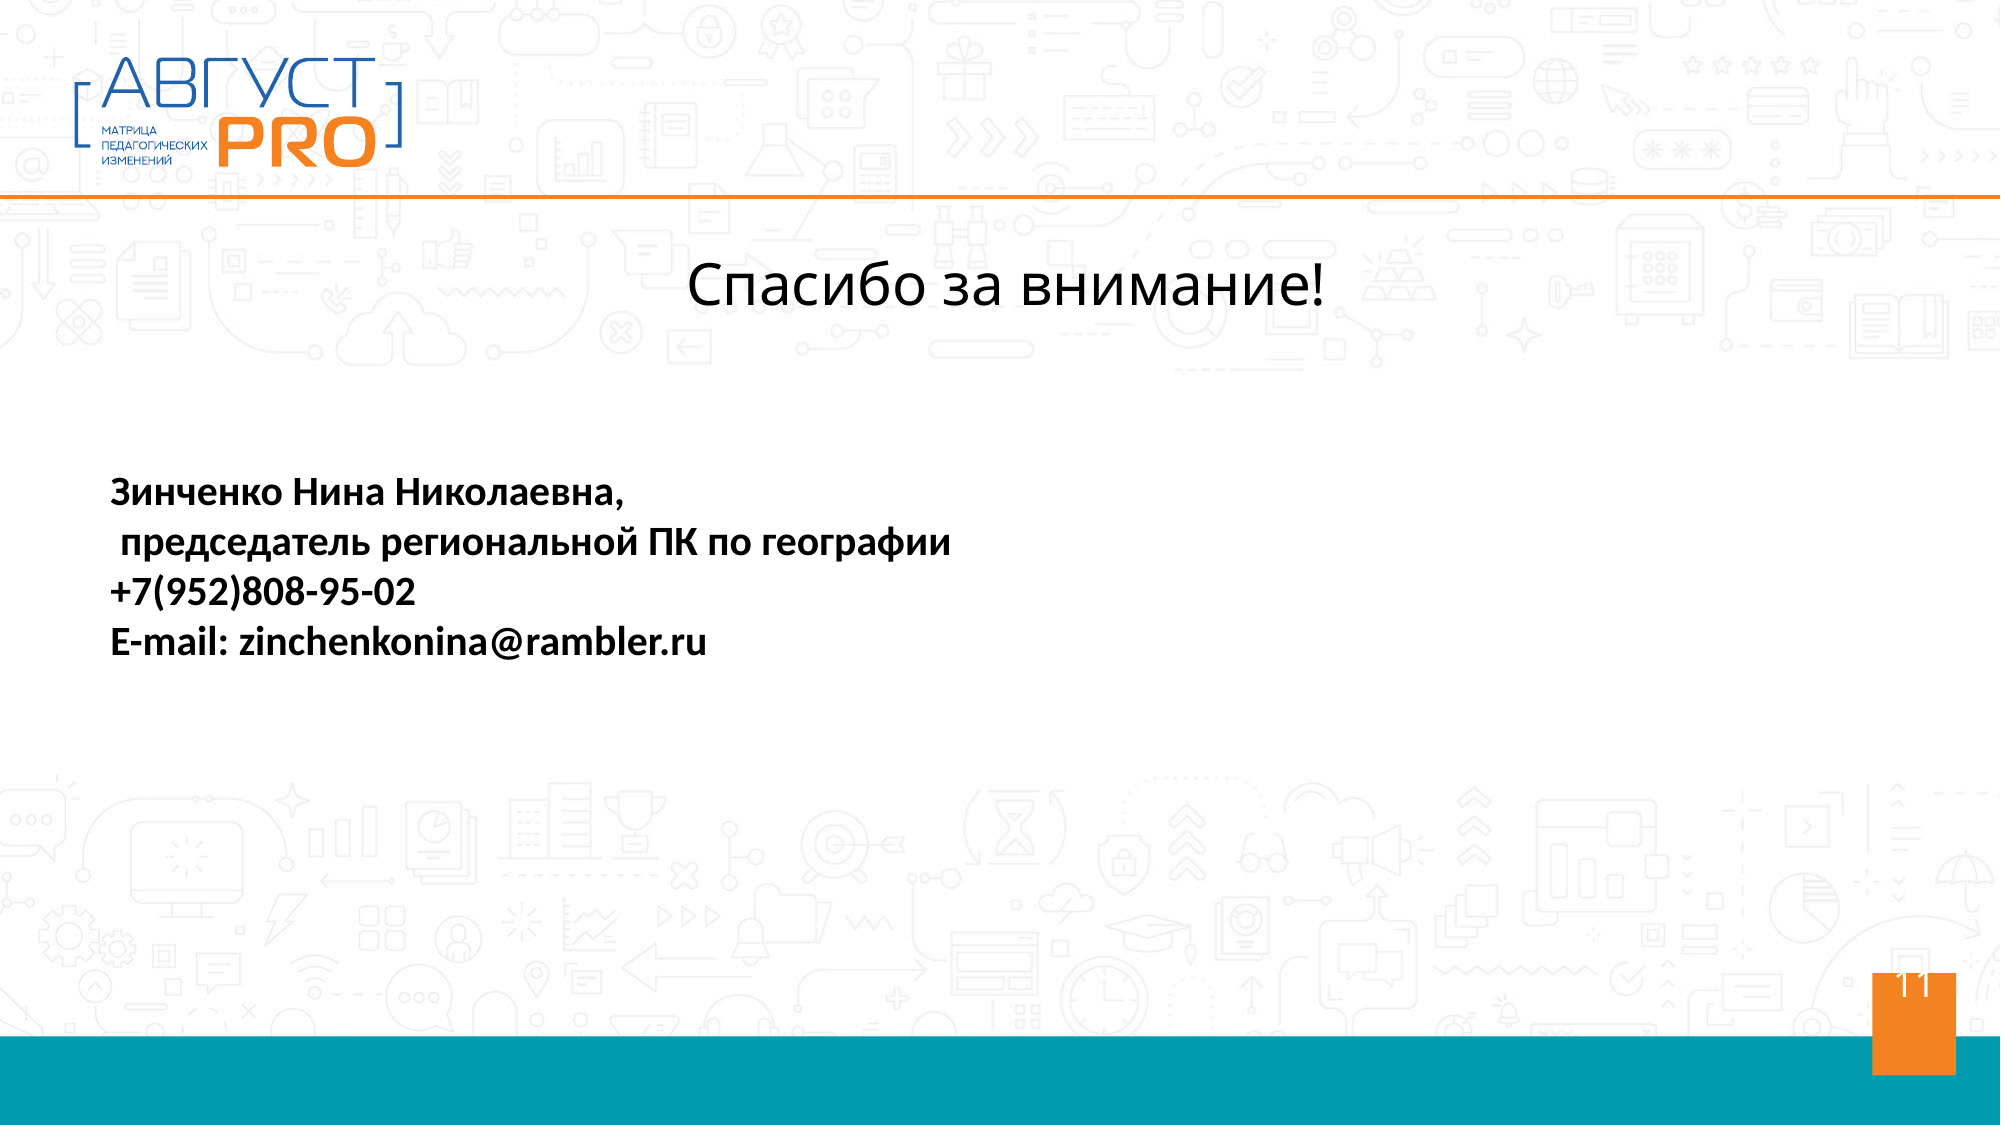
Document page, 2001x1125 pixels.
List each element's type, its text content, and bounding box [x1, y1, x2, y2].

list Спасибо за внимание! [78, 247, 1935, 978]
text_box Зинченко Нина Николаевна, председатель региональной ПК по географии +7(952)808-95-02 E-mail: zinchenkonina@rambler.ru [95, 456, 1096, 672]
picture [0, 0, 2001, 1125]
